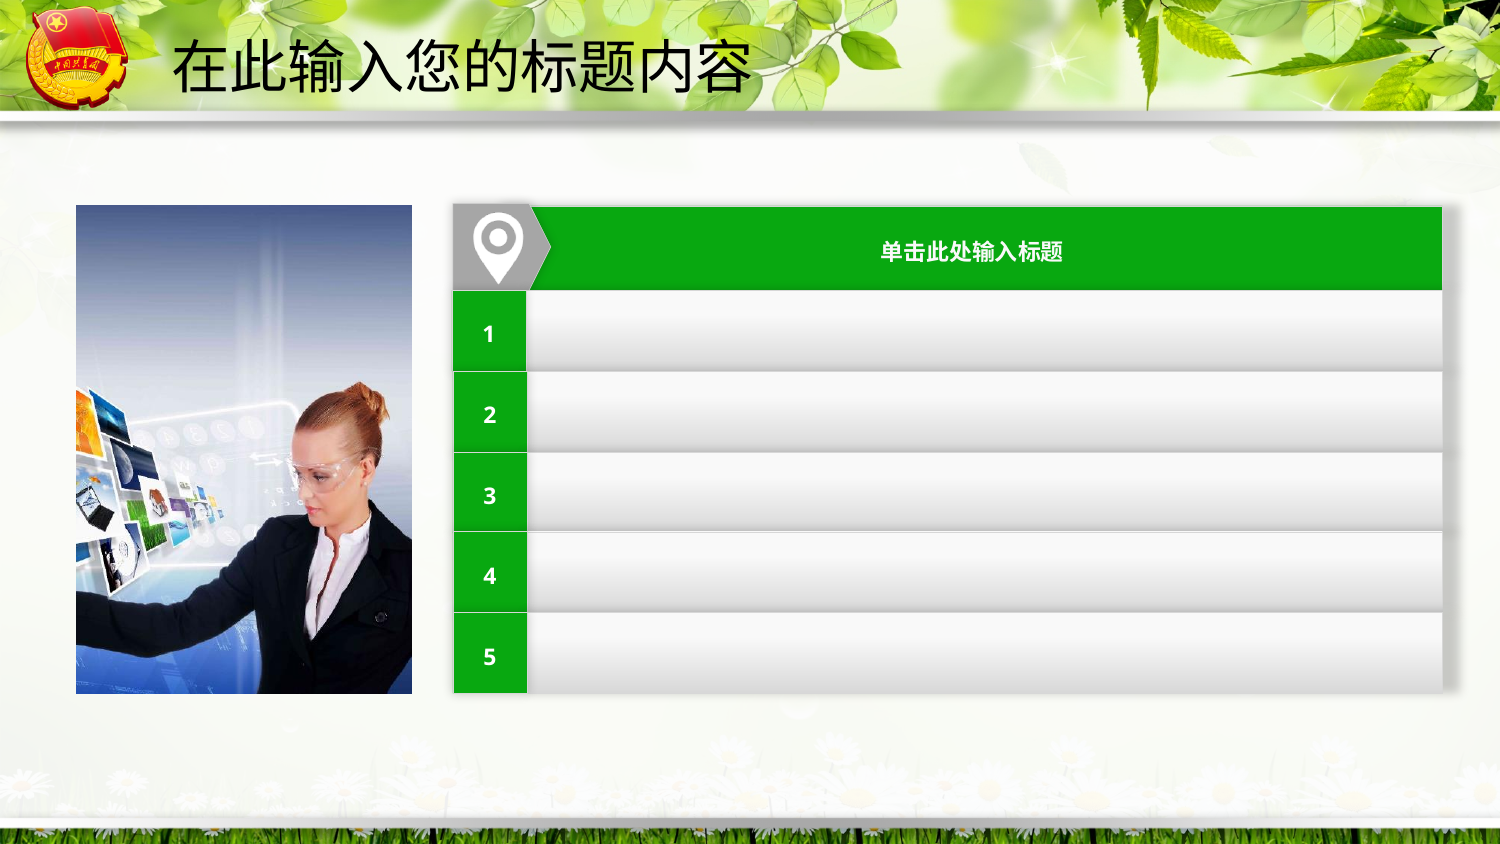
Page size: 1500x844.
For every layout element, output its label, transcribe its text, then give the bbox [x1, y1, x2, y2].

text_box 在此输入您的标题内容 [156, 22, 793, 108]
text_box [451, 203, 1443, 694]
picture [0, 0, 1500, 844]
